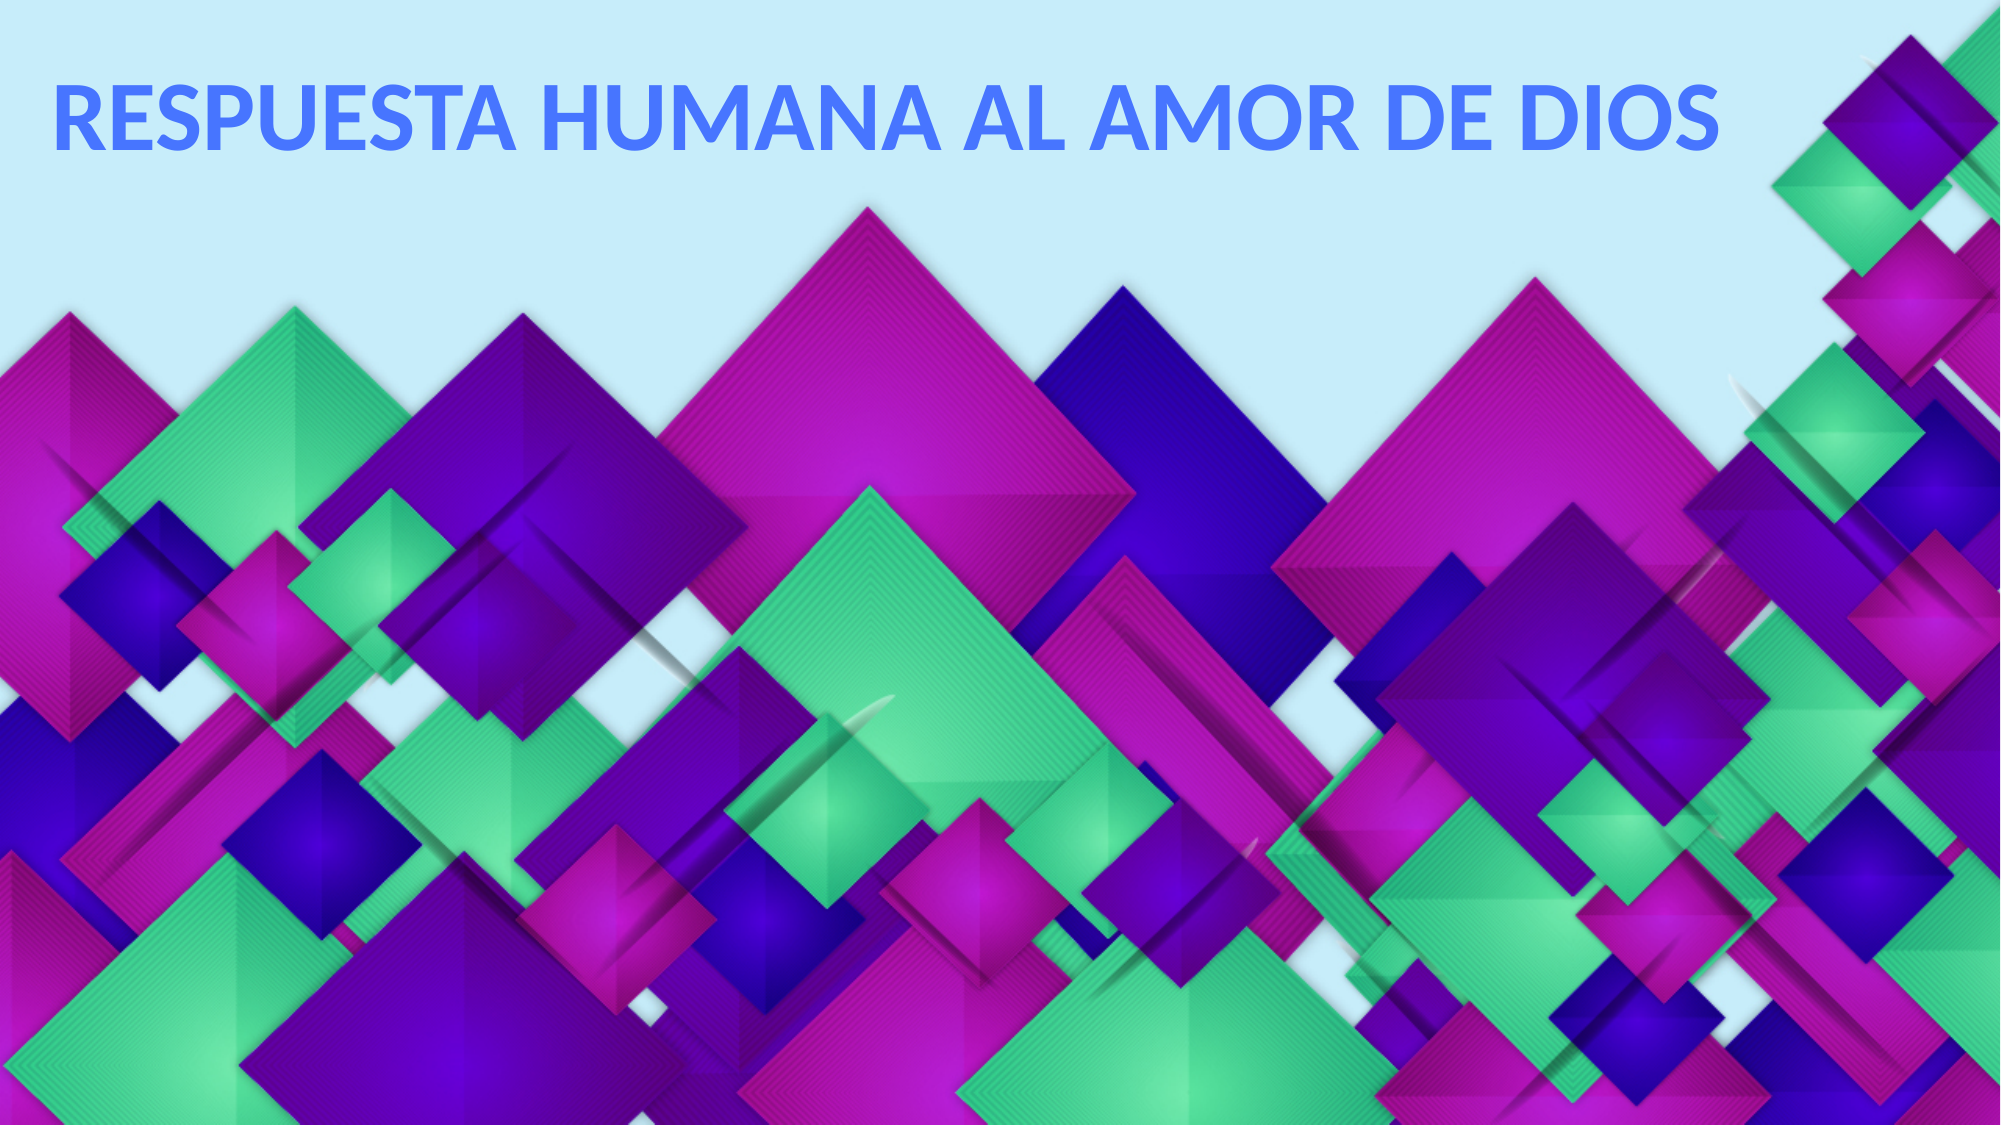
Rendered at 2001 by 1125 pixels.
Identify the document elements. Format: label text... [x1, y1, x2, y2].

picture [0, 0, 2001, 1125]
text_box RESPUESTA HUMANA AL AMOR DE DIOS [0, 43, 1775, 178]
